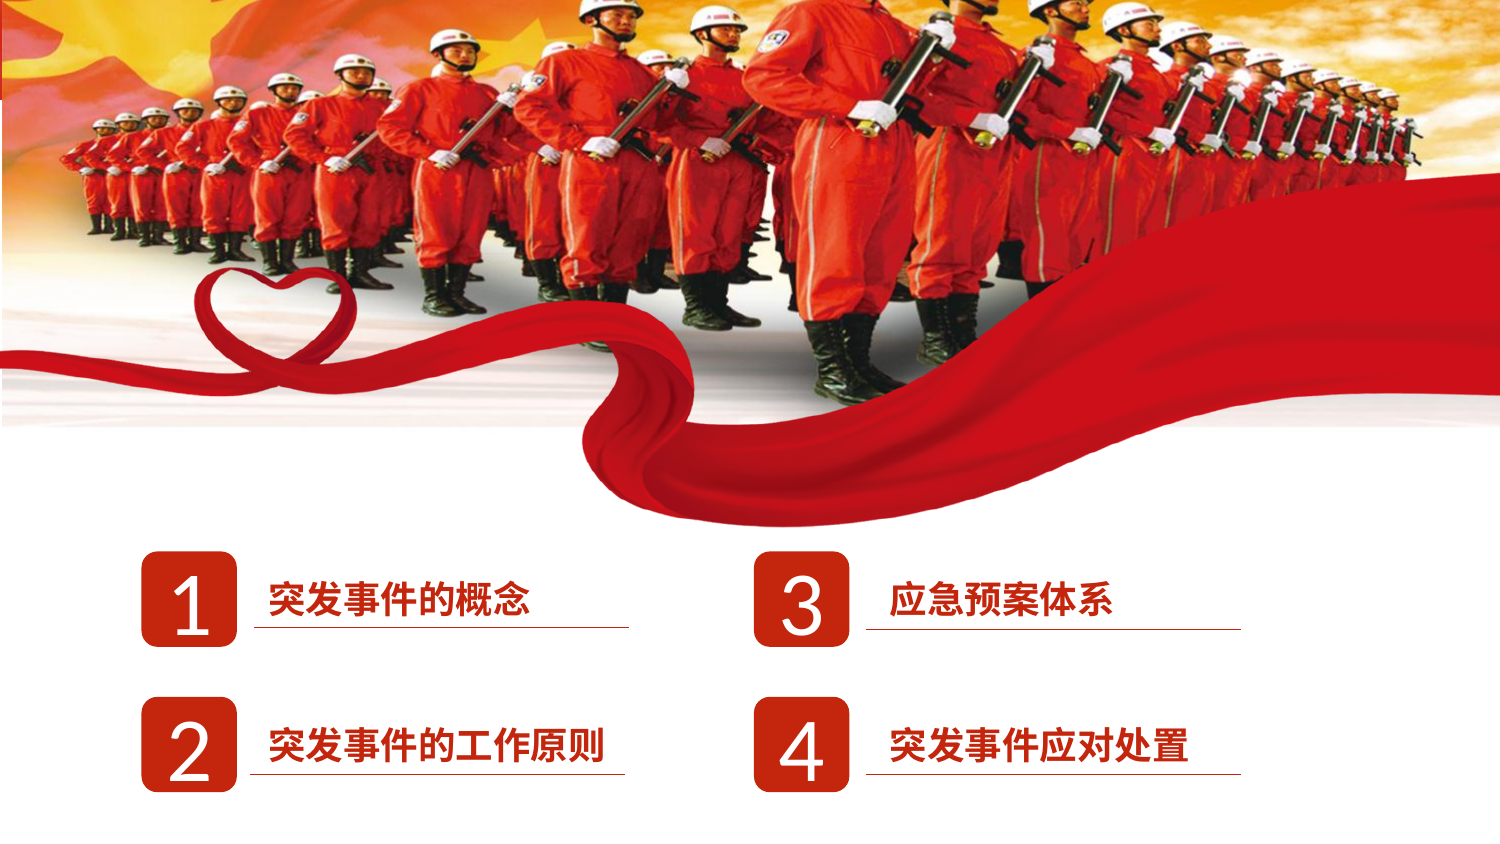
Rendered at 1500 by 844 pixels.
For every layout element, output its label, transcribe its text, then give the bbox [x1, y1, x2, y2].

text_box 突发事件应对处置 [875, 741, 1205, 774]
picture [0, 0, 1500, 741]
text_box 突发事件的工作原则 [253, 741, 754, 775]
text_box 2 [140, 741, 238, 794]
text_box 4 [752, 741, 851, 794]
